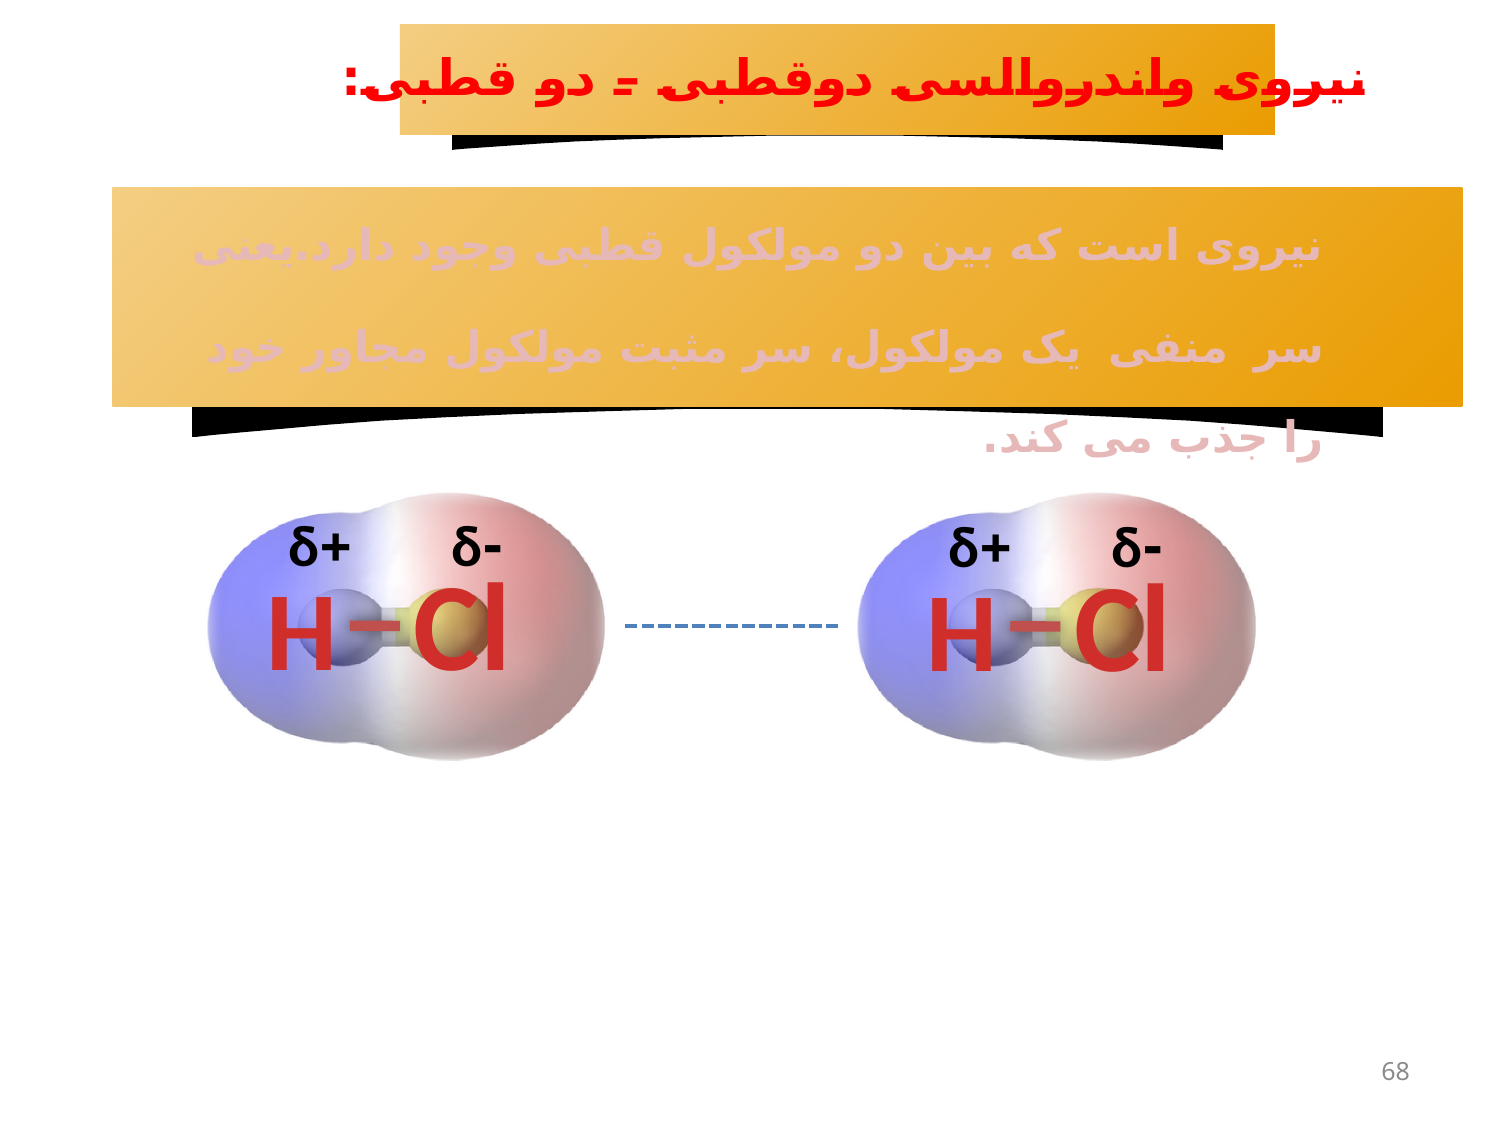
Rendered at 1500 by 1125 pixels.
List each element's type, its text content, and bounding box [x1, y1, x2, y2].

picture [190, 478, 623, 775]
text_box نیروی واندروالسی دوقطبی – دو قطبی: [326, 37, 390, 113]
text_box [401, 26, 1275, 149]
text_box نیروی است که بین دو مولکول قطبی وجود دارد.یعنی سر منفی یک مولکول، سر مثبت مولکول مجاور خود را جذب می کند. [150, 446, 1340, 498]
text_box نیروی واندروالسی دوقطبی – دو قطبی: [1283, 37, 1383, 113]
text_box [115, 190, 1461, 438]
slide_number 68 [1074, 1042, 1425, 1103]
picture [840, 478, 1274, 775]
